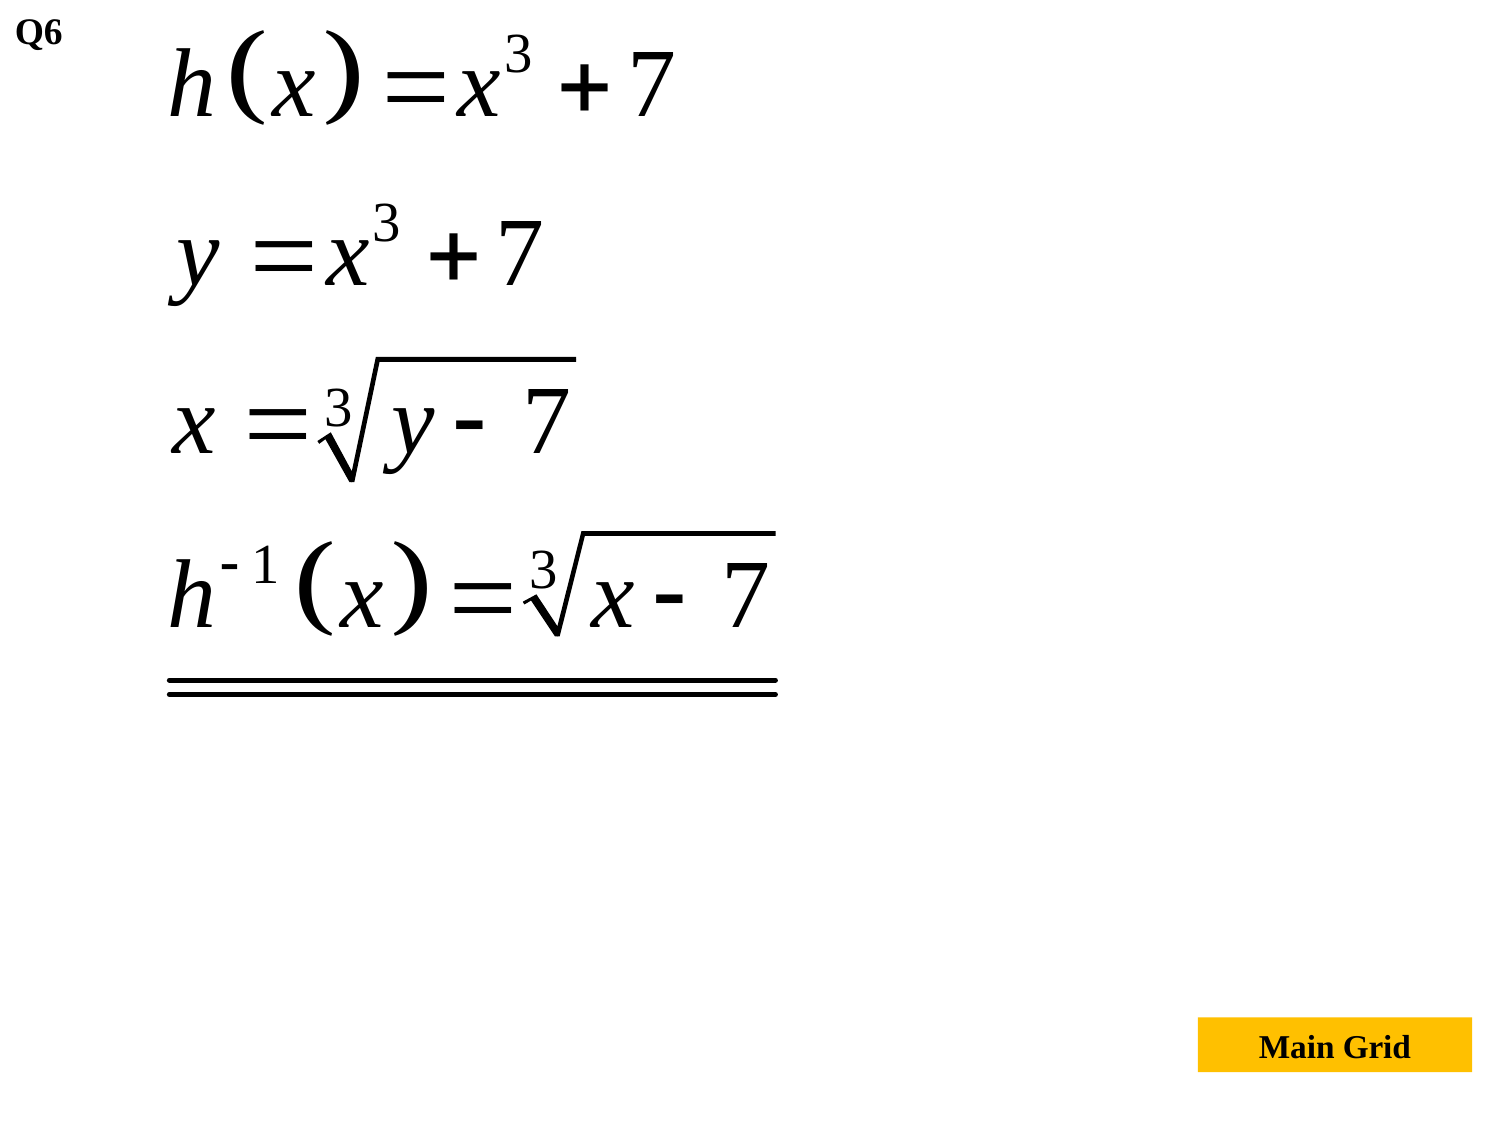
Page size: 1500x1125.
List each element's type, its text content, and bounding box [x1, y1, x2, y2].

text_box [152, 13, 797, 714]
text_box Q6 [0, 0, 133, 60]
text_box Main Grid [1197, 1017, 1473, 1073]
